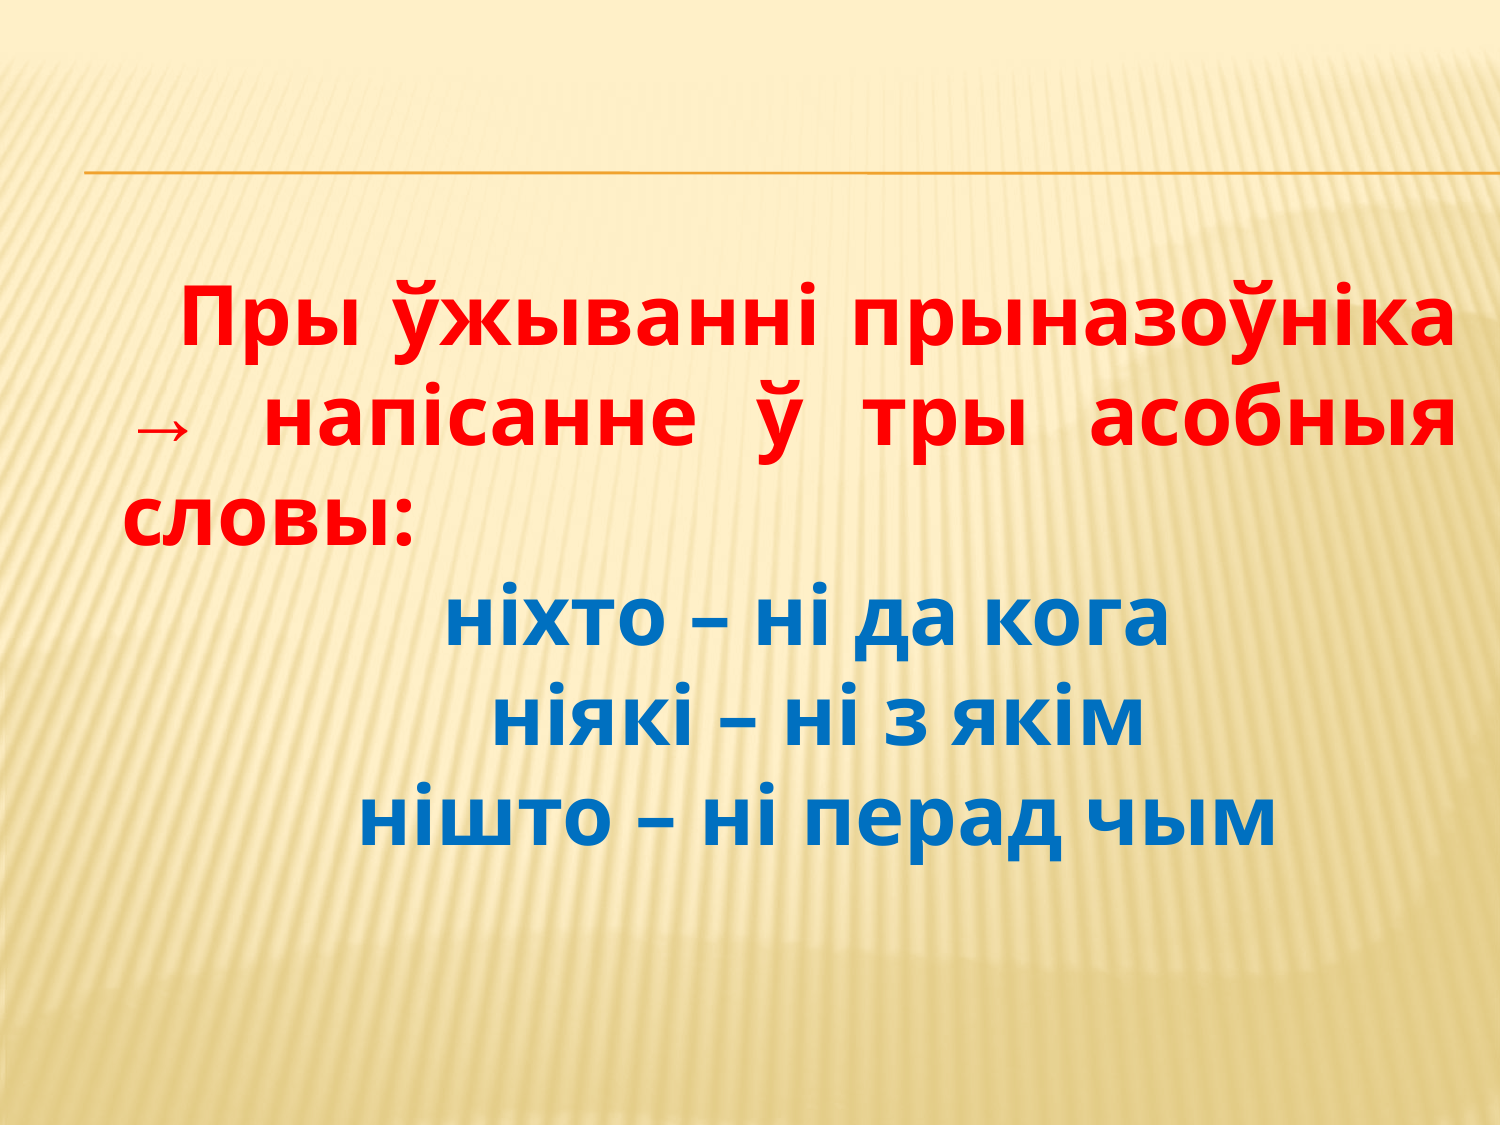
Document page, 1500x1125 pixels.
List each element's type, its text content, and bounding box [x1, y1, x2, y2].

list Пры ўжыванні прыназоўніка → напісанне ў тры асобныя словы: ніхто – ні да кога ніякі – ні з якім нішто – ні перад чым [49, 254, 1476, 998]
